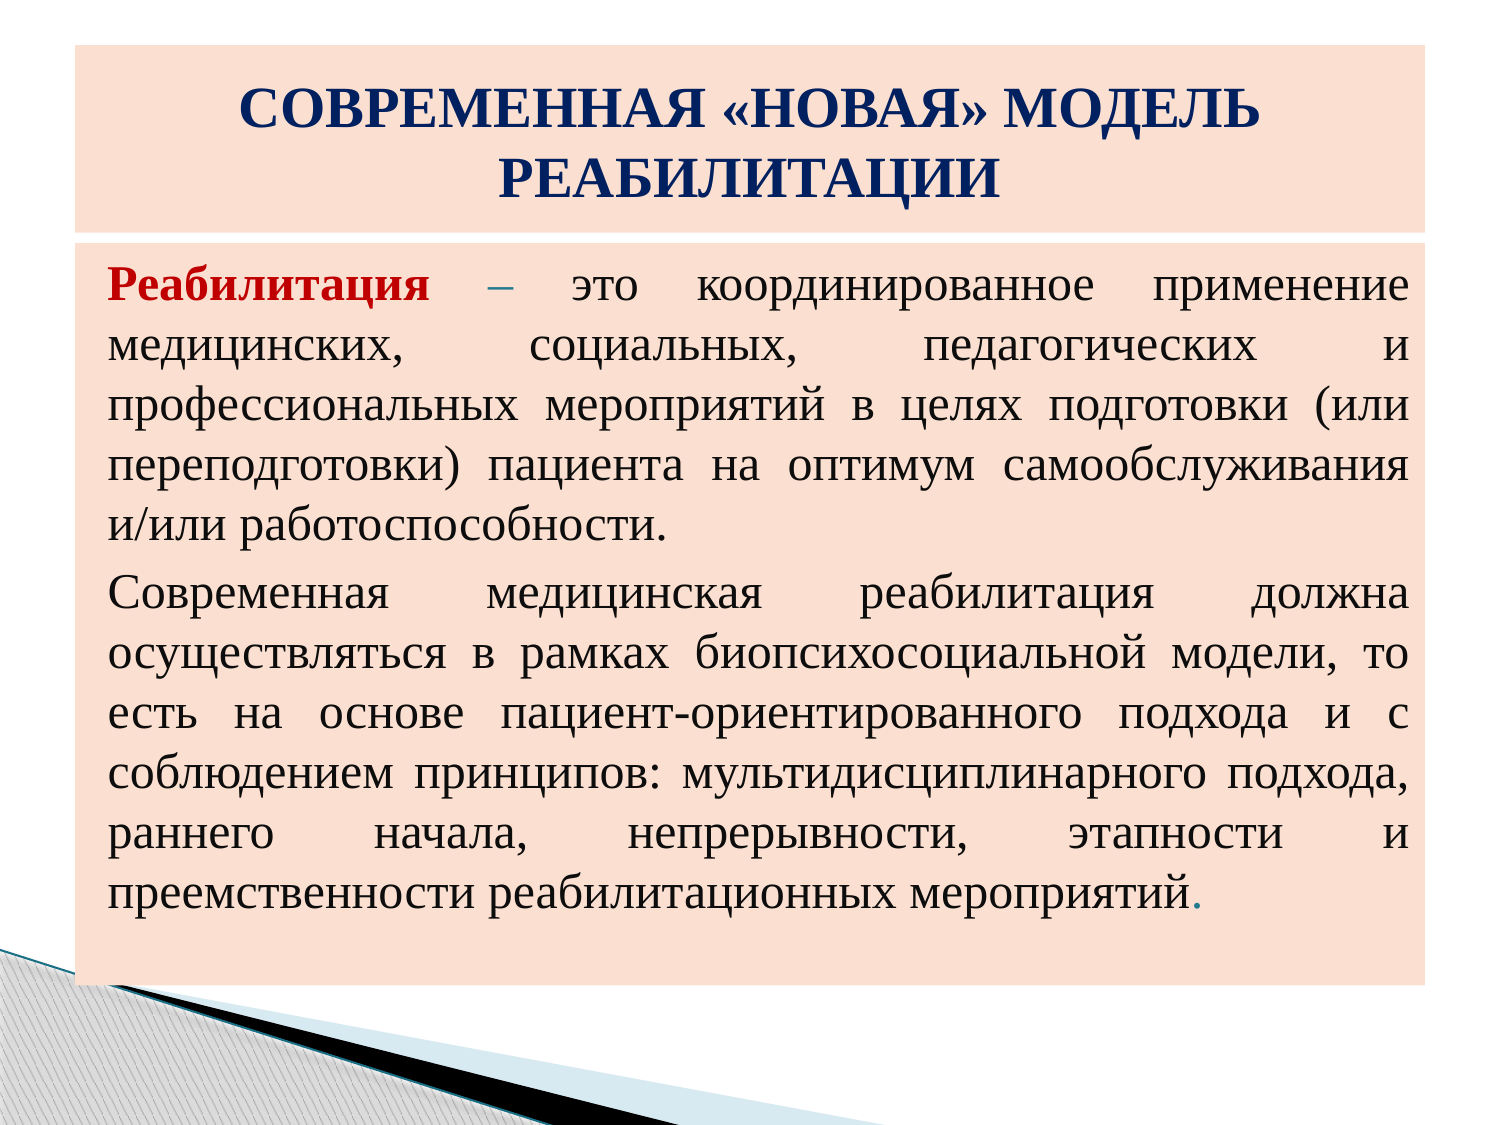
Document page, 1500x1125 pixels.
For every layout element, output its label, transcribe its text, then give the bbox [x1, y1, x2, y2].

list Реабилитация – это координированное применение медицинских, социальных, педагогических и профессиональных мероприятий в целях подготовки (или переподготовки) пациента на оптимум самообслуживания и/или работоспособности. Современная медицинская реабилитация должна осуществляться в рамках биопсихосоциальной модели, то есть на основе пациент-ориентированного подхода и с соблюдением принципов: мультидисциплинарного подхода, раннего начала, непрерывности, этапности и преемственности реабилитационных мероприятий. [75, 243, 1425, 986]
title СОВРЕМЕННАЯ «НОВАЯ» МОДЕЛЬ РЕАБИЛИТАЦИИ [75, 45, 1425, 233]
